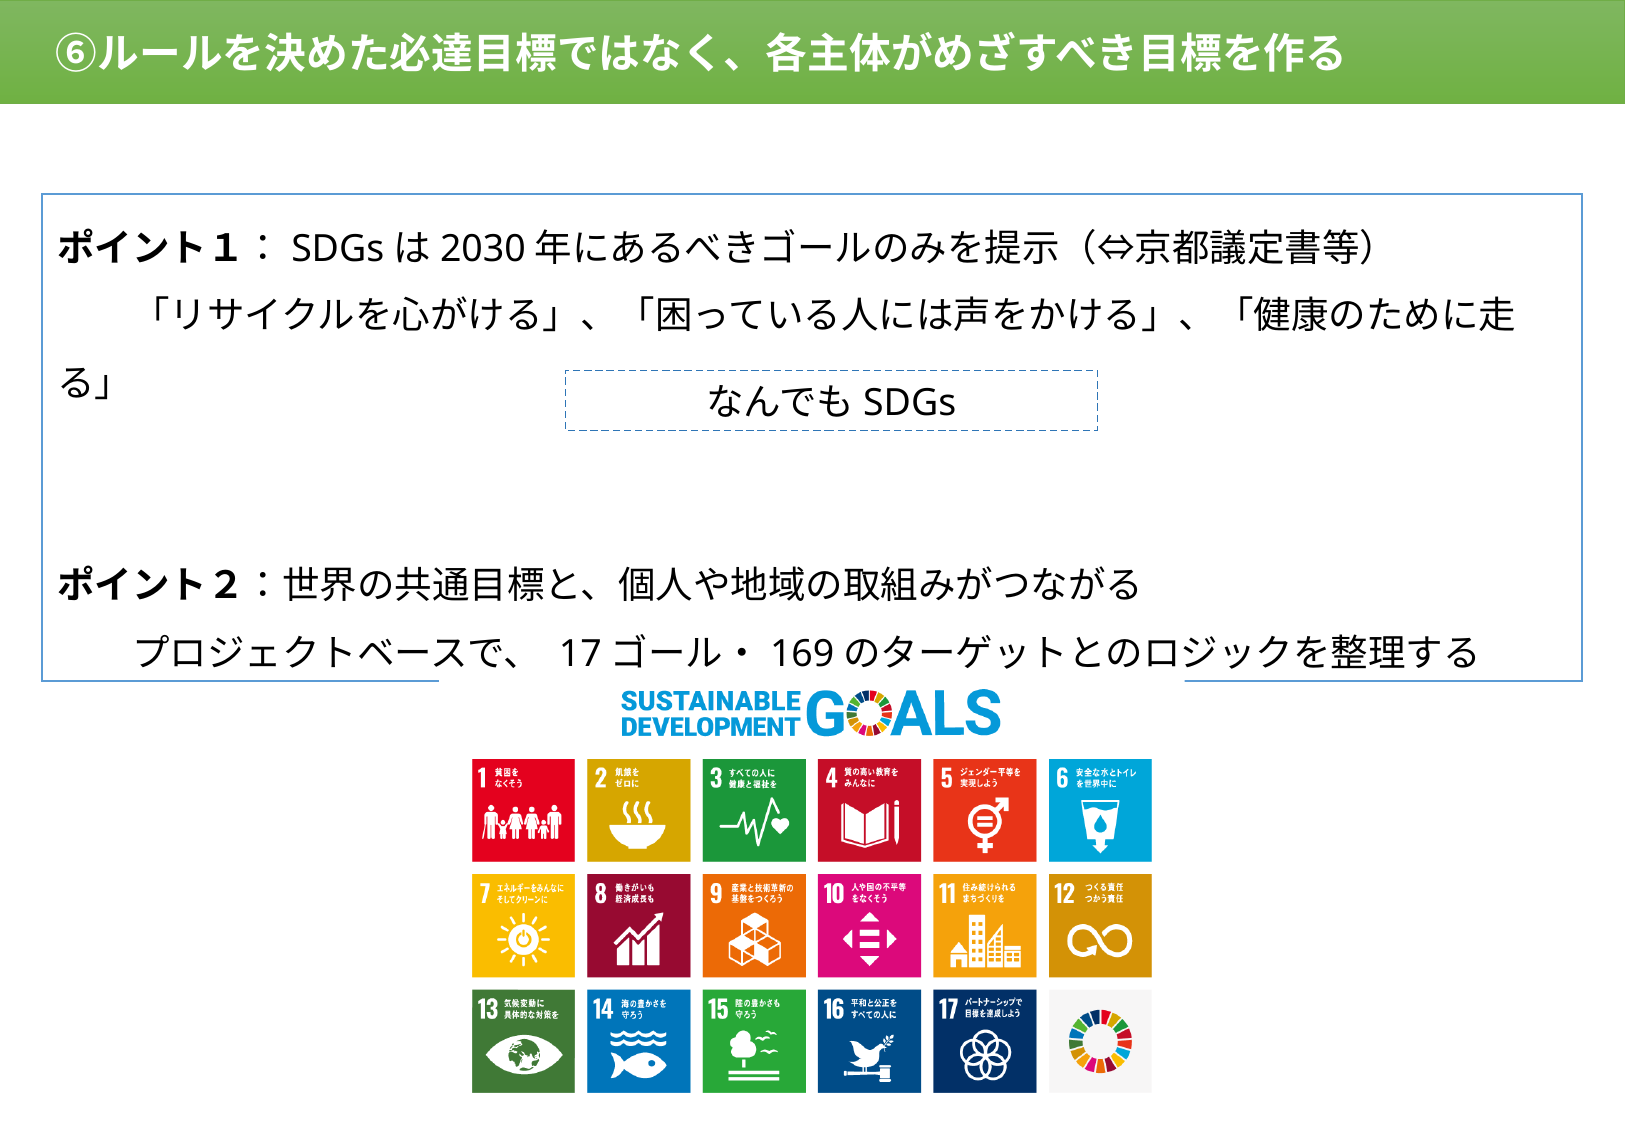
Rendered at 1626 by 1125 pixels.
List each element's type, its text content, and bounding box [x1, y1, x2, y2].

picture [439, 675, 1185, 1104]
text_box なんでもSDGs [565, 370, 1098, 431]
text_box ポイント１：SDGsは2030年にあるべきゴールのみを提示（⇔京都議定書等） 「リサイクルを心がける」、「困っている人には声をかける」、「健康のために走る」 ポイント２：世界の共通目標と、個人や地域の取組みがつながる プロジェクトベースで、 17ゴール・169のターゲットとのロジックを整理する [41, 193, 1583, 682]
text_box ⑥ルールを決めた必達目標ではなく、各主体がめざすべき目標を作る [0, 0, 1625, 104]
